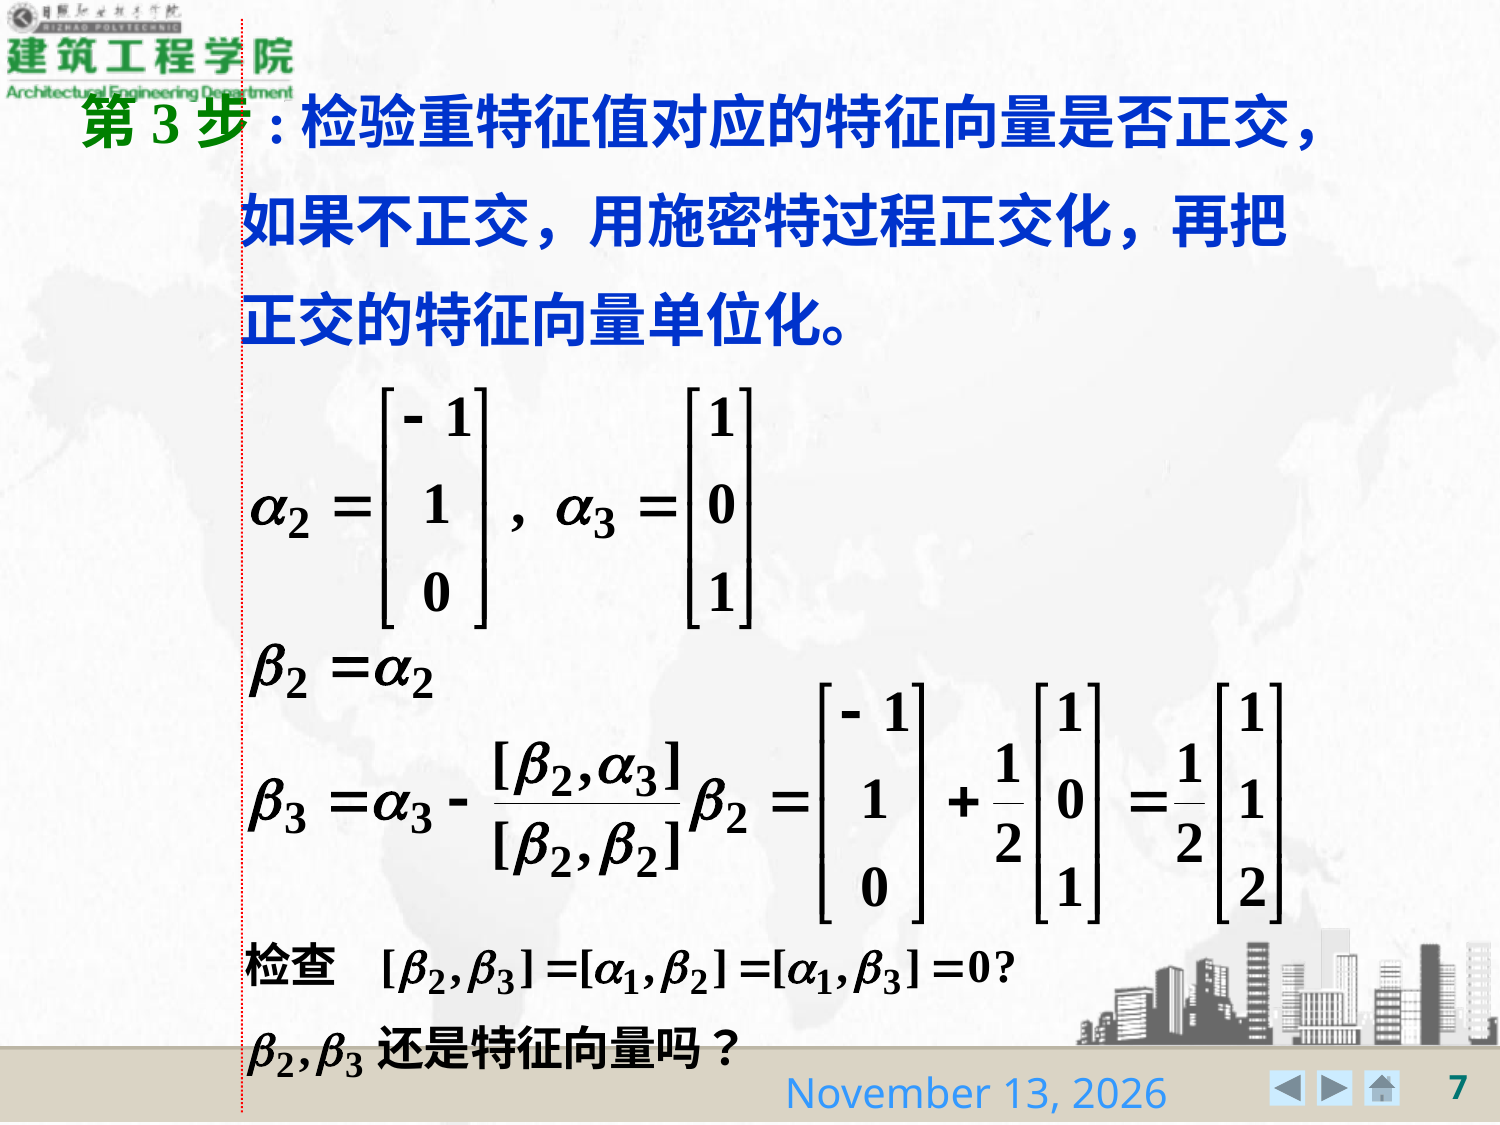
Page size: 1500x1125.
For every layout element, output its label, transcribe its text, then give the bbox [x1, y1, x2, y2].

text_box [243, 939, 1020, 1000]
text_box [243, 1022, 739, 1083]
slide_number [1074, 987, 1451, 1066]
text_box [243, 679, 1296, 928]
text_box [244, 634, 437, 679]
text_box 第3步:检验重特征值对应的特征向量是否正交， 如果不正交，用施密特过程正交化，再把 正交的特征向量单位化。 [64, 77, 1483, 361]
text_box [248, 384, 767, 632]
picture [0, 0, 1500, 1125]
